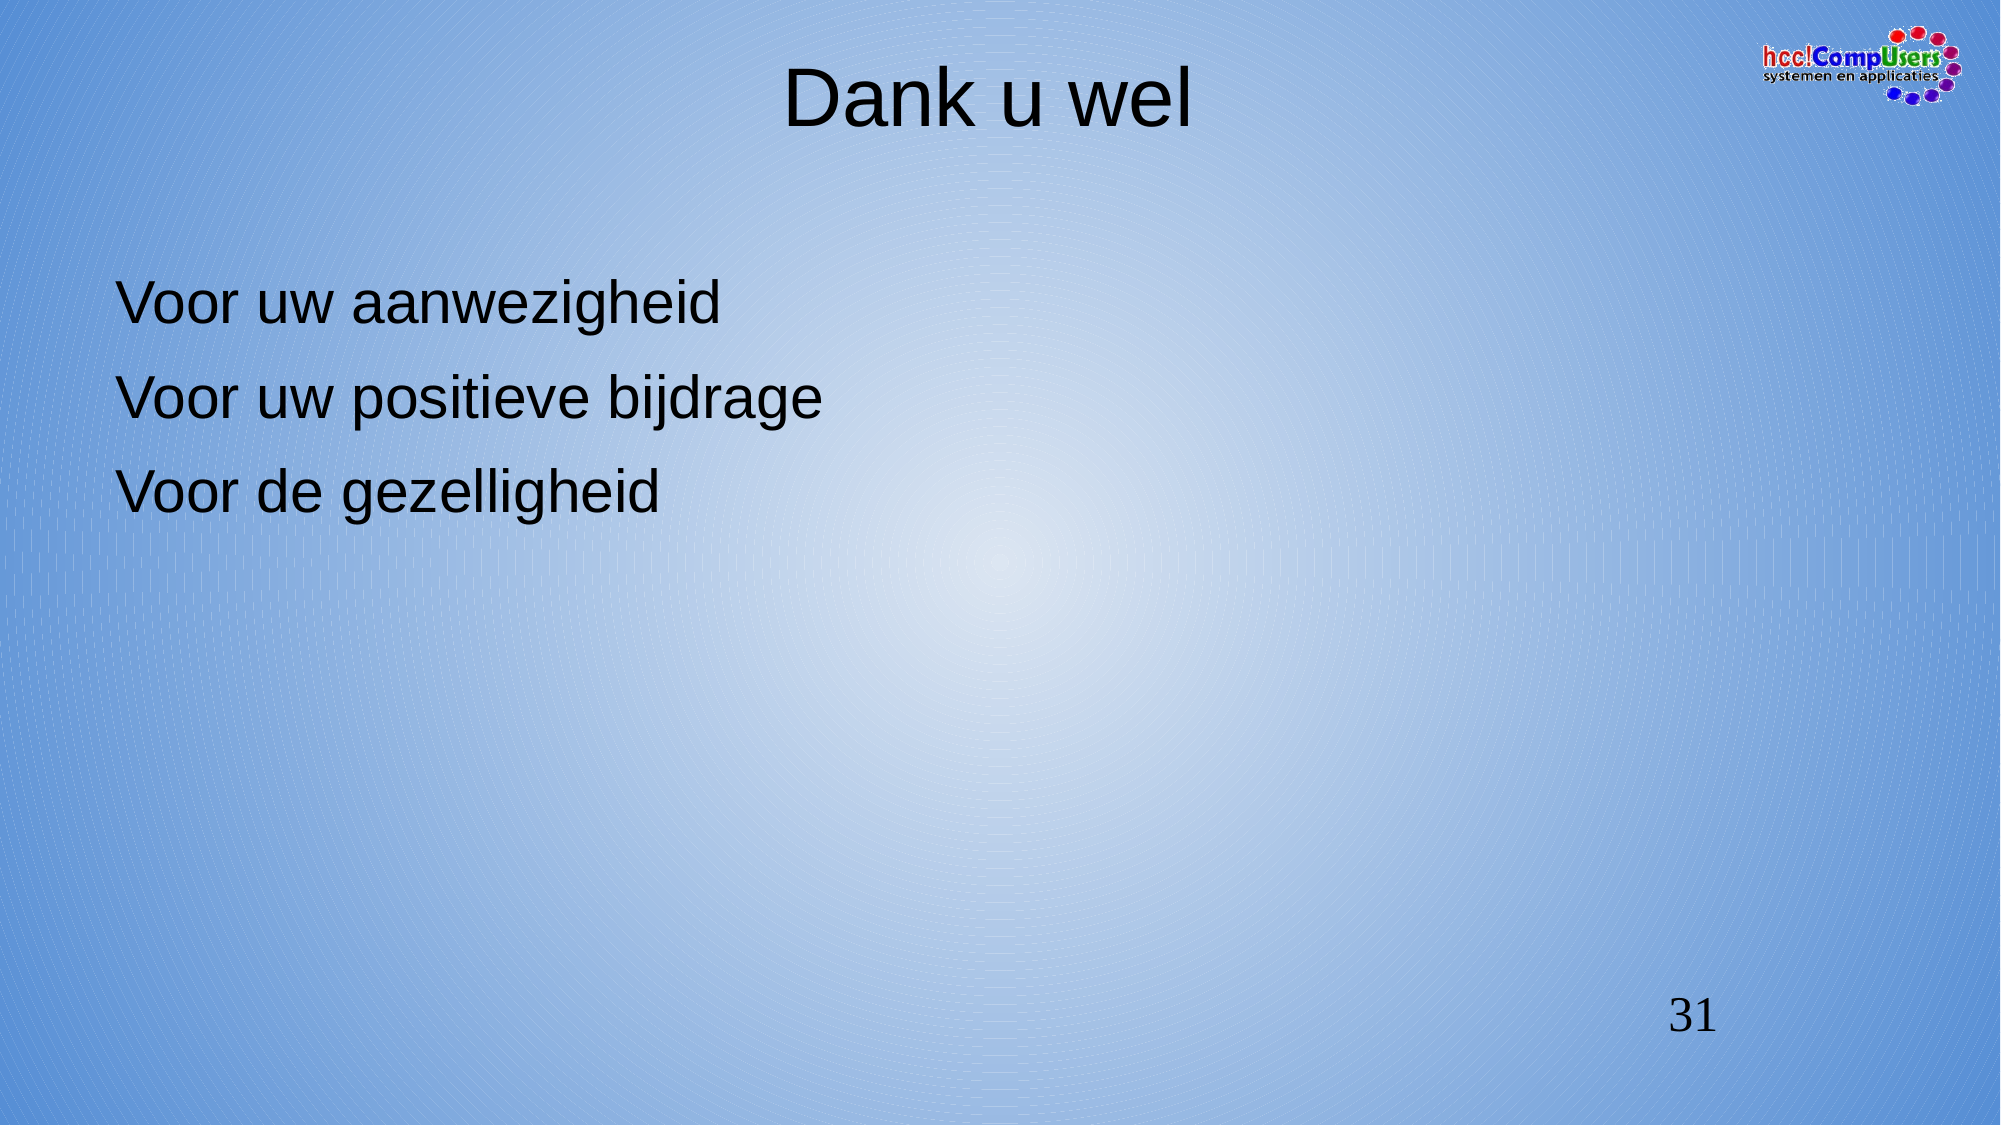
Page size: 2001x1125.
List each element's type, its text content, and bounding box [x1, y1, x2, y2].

text_box Dank u wel [99, 45, 1899, 232]
picture [1757, 26, 1971, 106]
text_box Voor uw aanwezigheid Voor uw positieve bijdrage Voor de gezelligheid [99, 262, 1899, 1004]
